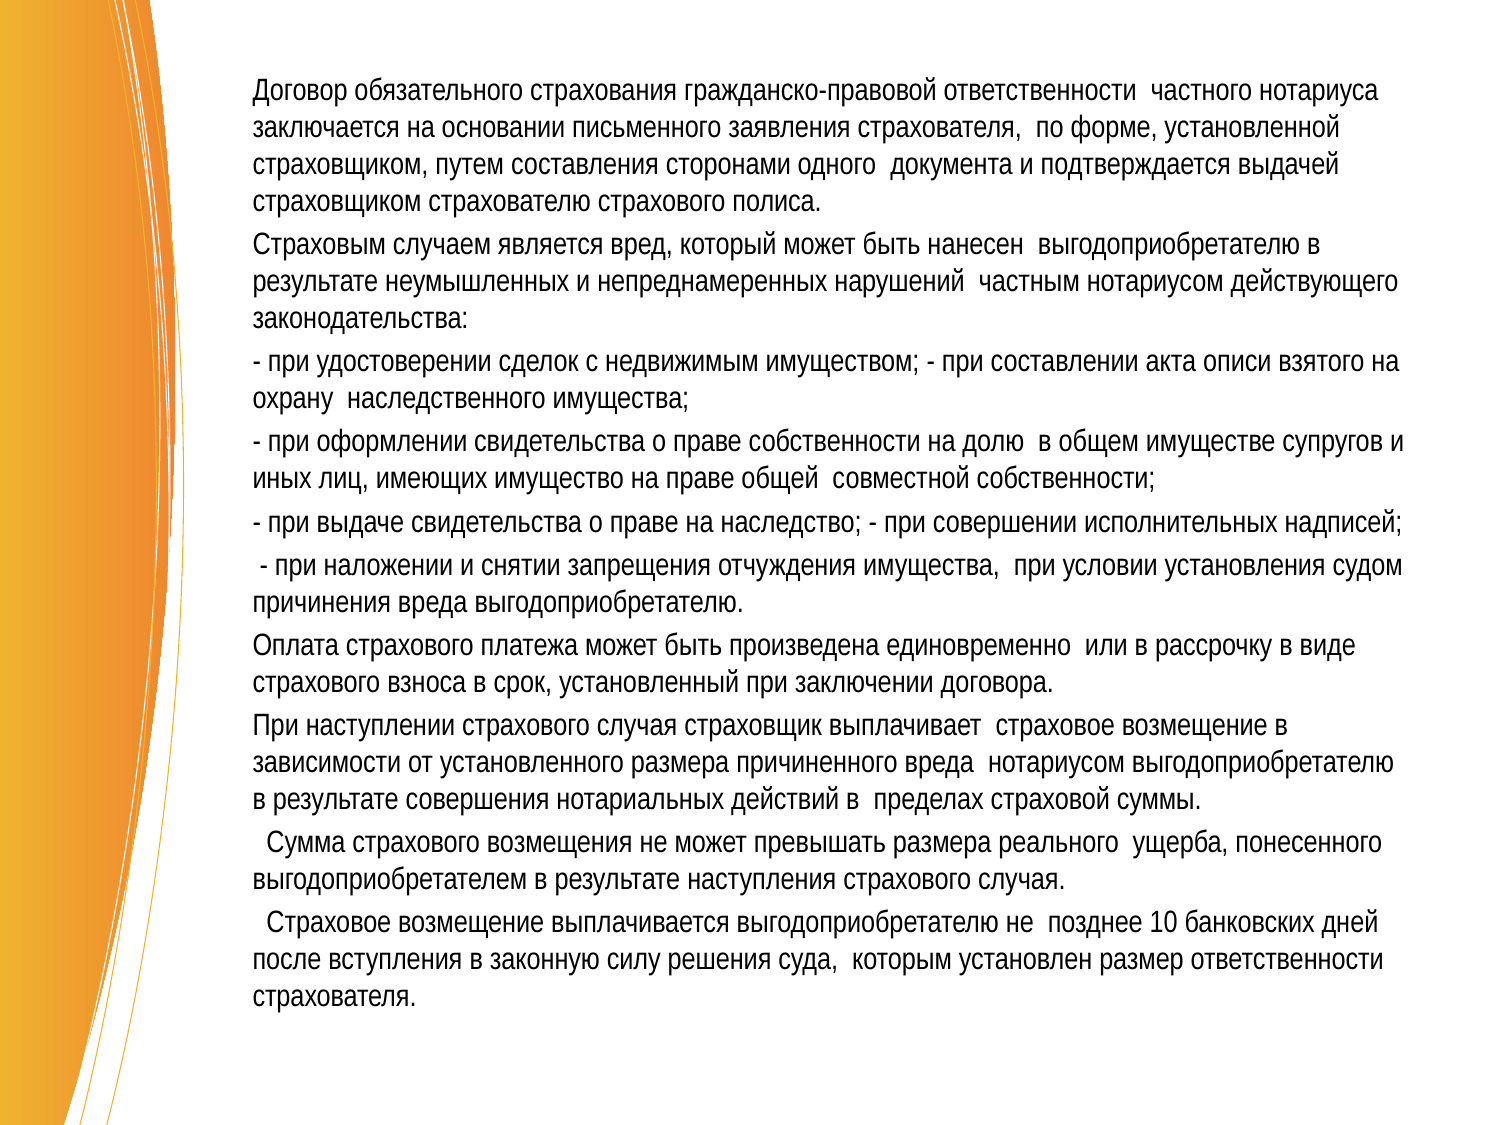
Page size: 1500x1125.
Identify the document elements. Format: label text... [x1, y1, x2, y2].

list Договор обязательного страхования гражданско-правовой ответственности частного нотариуса заключается на основании письменного заявления страхователя, по форме, установленной страховщиком, путем составления сторонами одного документа и подтверждается выдачей страховщиком страхователю страхового полиса. Страховым случаем является вред, который может быть нанесен выгодоприобретателю в результате неумышленных и непреднамеренных нарушений частным нотариусом действующего законодательства: - при удостоверении сделок с недвижимым имуществом; - при составлении акта описи взятого на охрану наследственного имущества; - при оформлении свидетельства о праве собственности на долю в общем имуществе супругов и иных лиц, имеющих имущество на праве общей совместной собственности; - при выдаче свидетельства о праве на наследство; - при совершении исполнительных надписей; - при наложении и снятии запрещения отчуждения имущества, при условии установления судом причинения вреда выгодоприобретателю. Оплата страхового платежа может быть произведена единовременно или в рассрочку в виде страхового взноса в срок, установленный при заключении договора. При наступлении страхового случая страховщик выплачивает страховое возмещение в зависимости от установленного размера причиненного вреда нотариусом выгодоприобретателю в результате совершения нотариальных действий в пределах страховой суммы. Сумма страхового возмещения не может превышать размера реального ущерба, понесенного выгодоприобретателем в результате наступления страхового случая. Страховое возмещение выплачивается выгодоприобретателю не позднее 10 банковских дней после вступления в законную силу решения суда, которым установлен размер ответственности страхователя. [237, 62, 1425, 1063]
